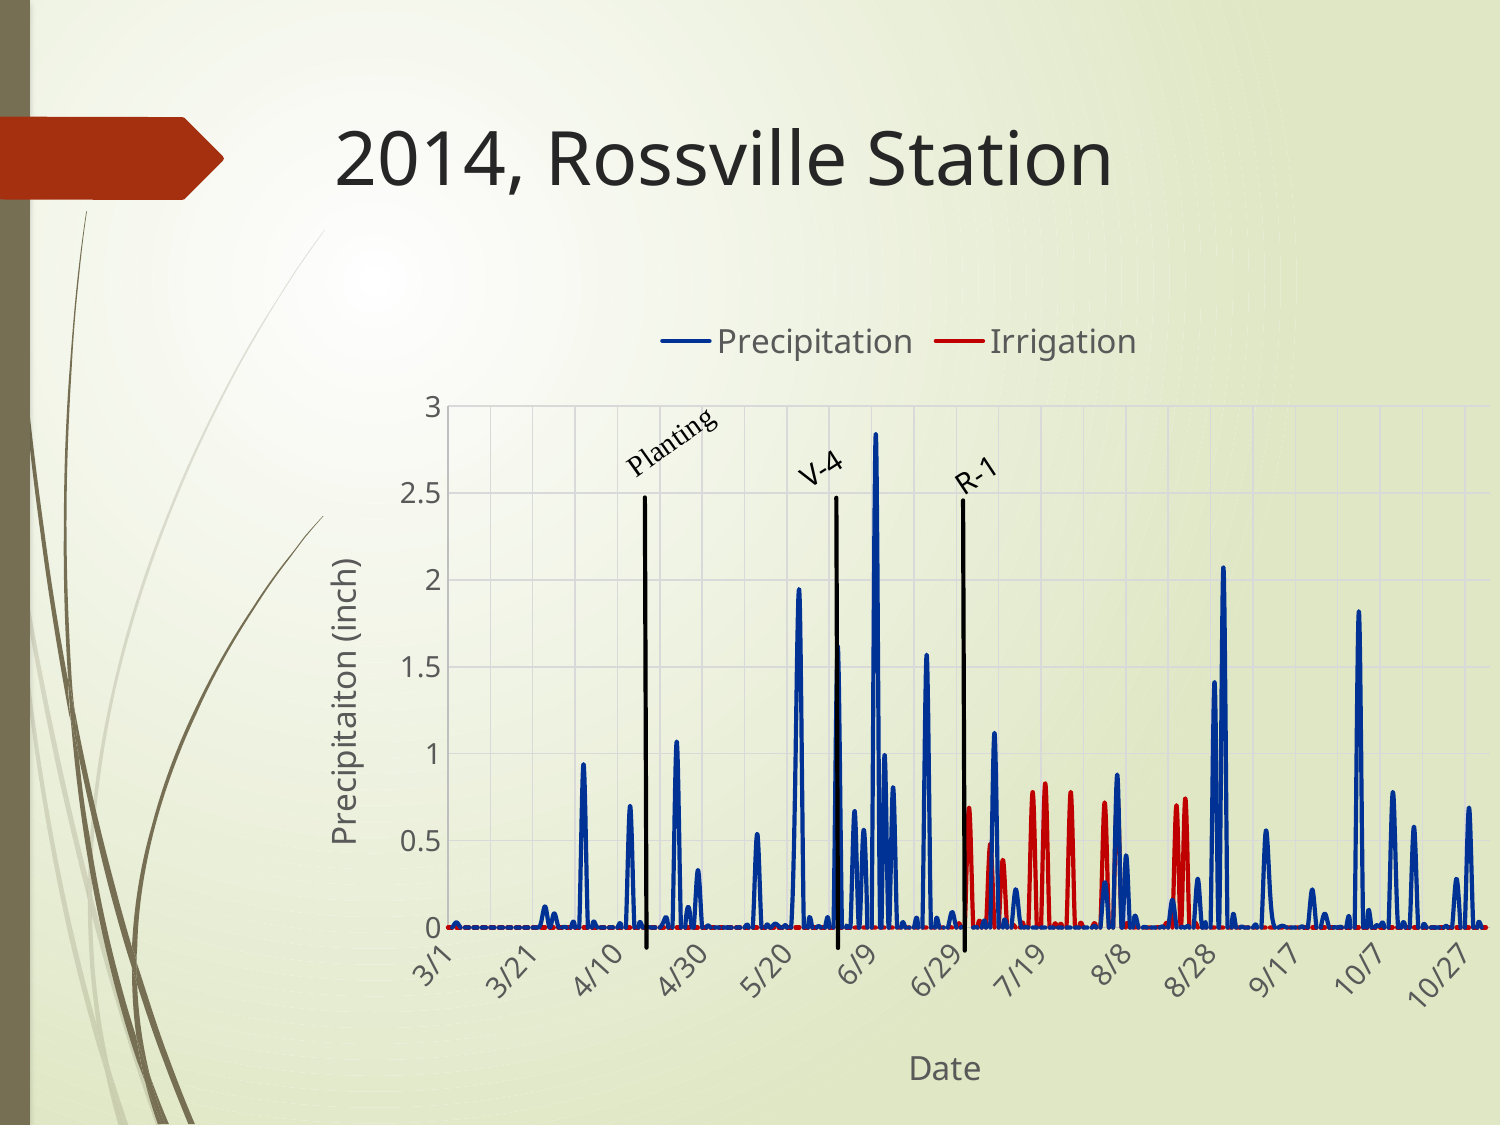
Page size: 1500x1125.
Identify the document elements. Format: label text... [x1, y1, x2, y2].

chart [284, 301, 1500, 1125]
title 2014, Rossville Station [319, 102, 1400, 300]
